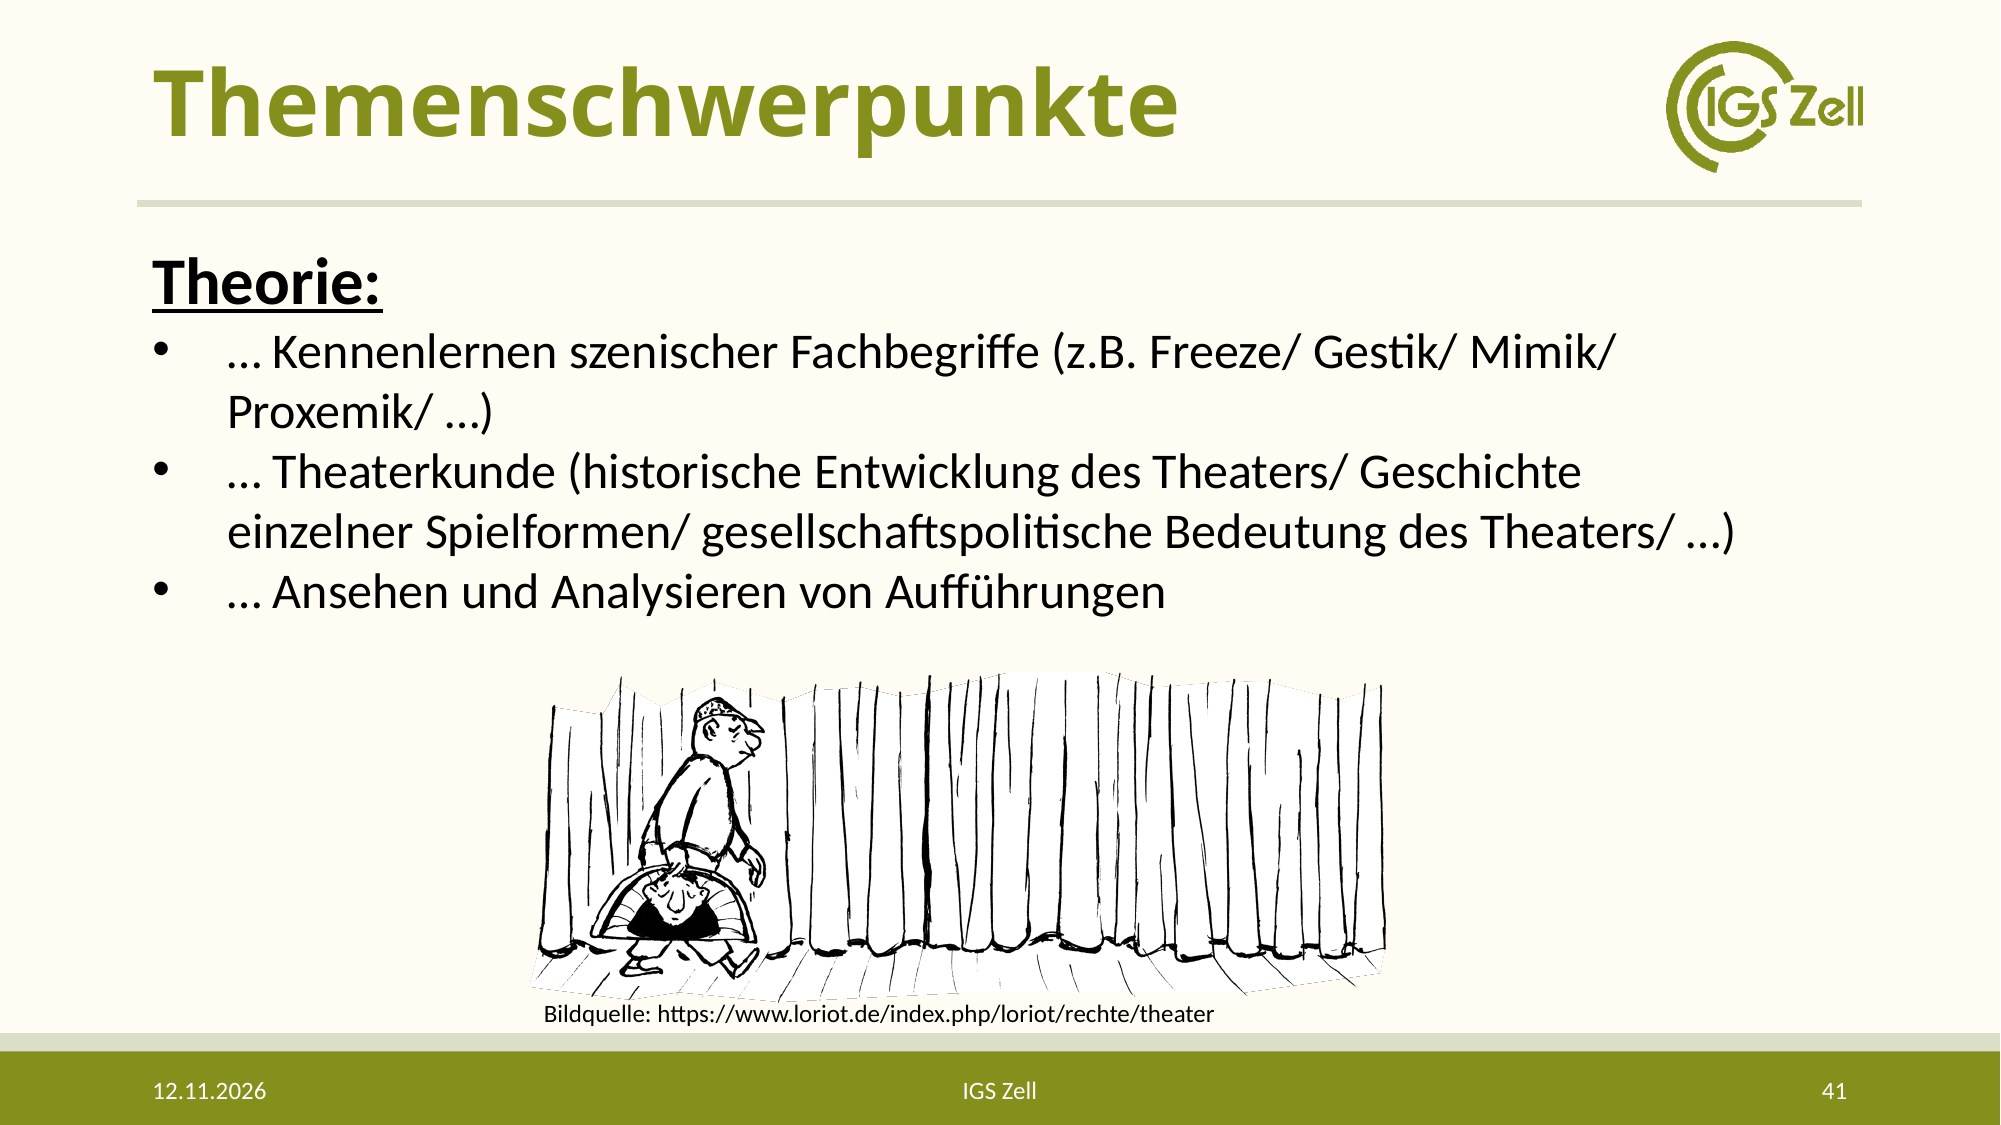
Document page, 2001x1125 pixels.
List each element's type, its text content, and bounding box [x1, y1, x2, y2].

picture [1666, 41, 1863, 173]
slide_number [137, 1072, 588, 1106]
text_box Bildquelle: https://www.loriot.de/index.php/loriot/rechte/theater [529, 989, 1678, 1035]
text_box Theorie: … Kennenlernen szenischer Fachbegriffe (z.B. Freeze/ Gestik/ Mimik/ Proxemik/ …) … Theaterkunde (historische Entwicklung des Theaters/ Geschichte einzelner Spielformen/ gesellschaftspolitische Bedeutung des Theaters/ …) … Ansehen und Analysieren von Aufführungen [137, 230, 1777, 696]
picture [529, 672, 1386, 1003]
footer IGS Zell [662, 1072, 1338, 1106]
slide_number 41 [1412, 1072, 1863, 1106]
title Themenschwerpunkte [137, 41, 1646, 173]
